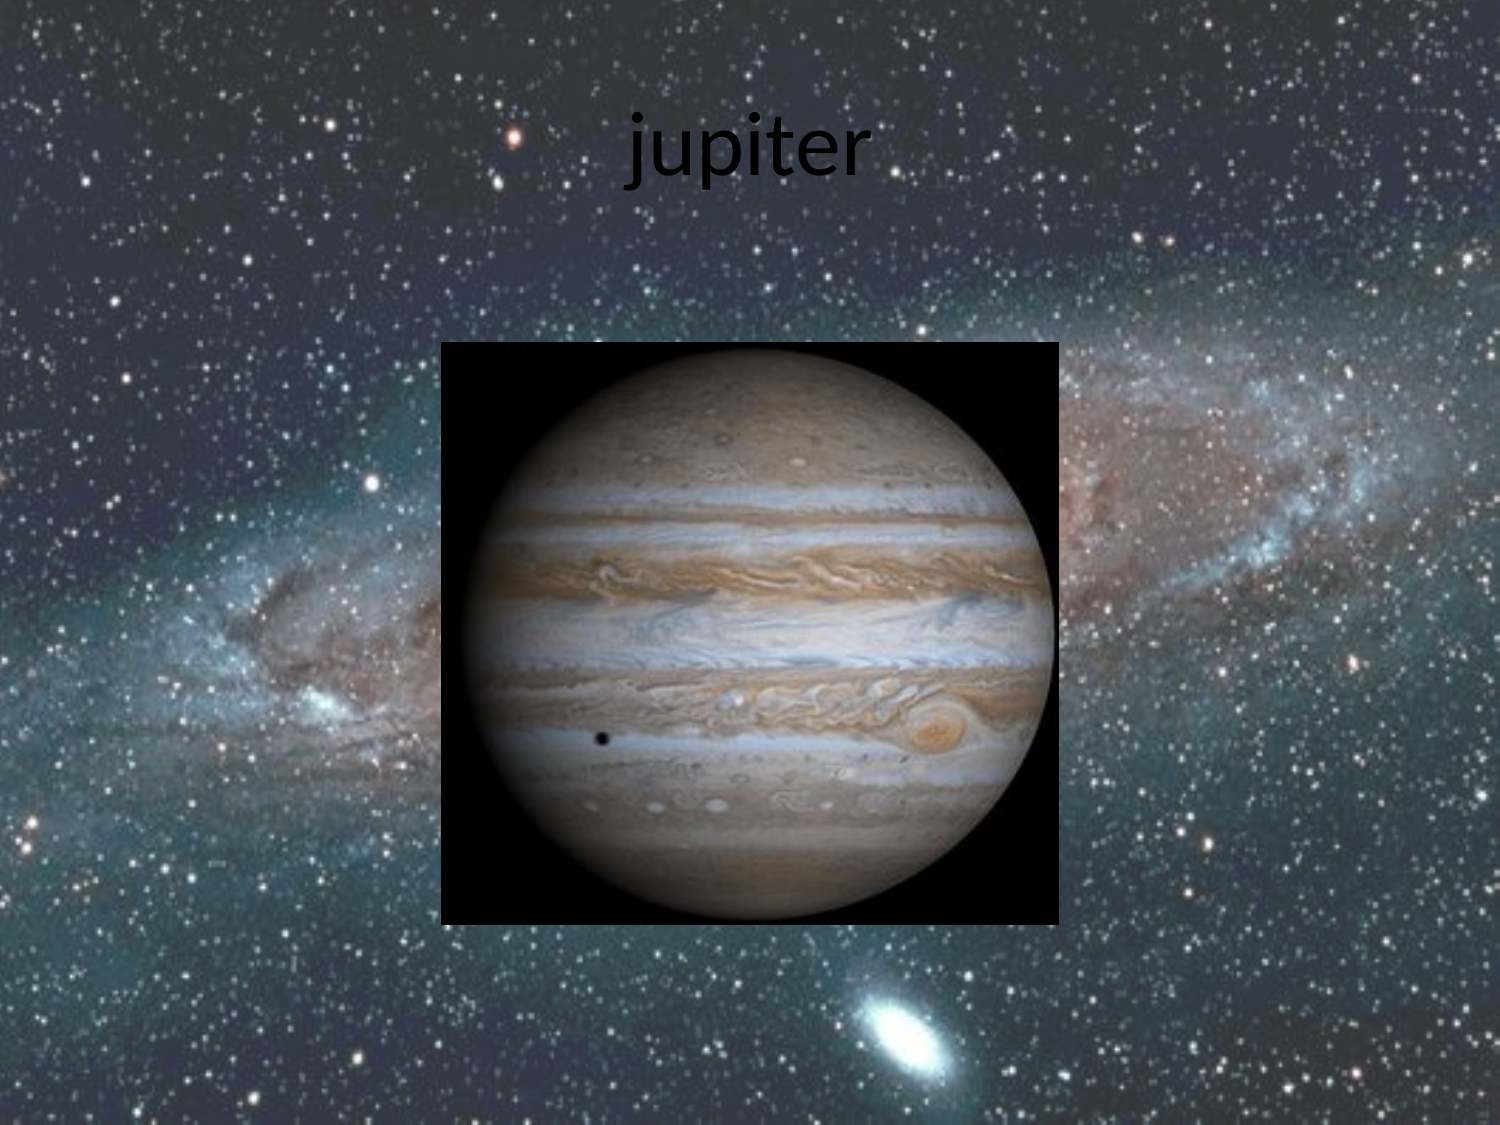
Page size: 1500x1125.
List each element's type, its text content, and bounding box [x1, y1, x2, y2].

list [440, 342, 1060, 926]
title jupiter [75, 45, 1425, 233]
